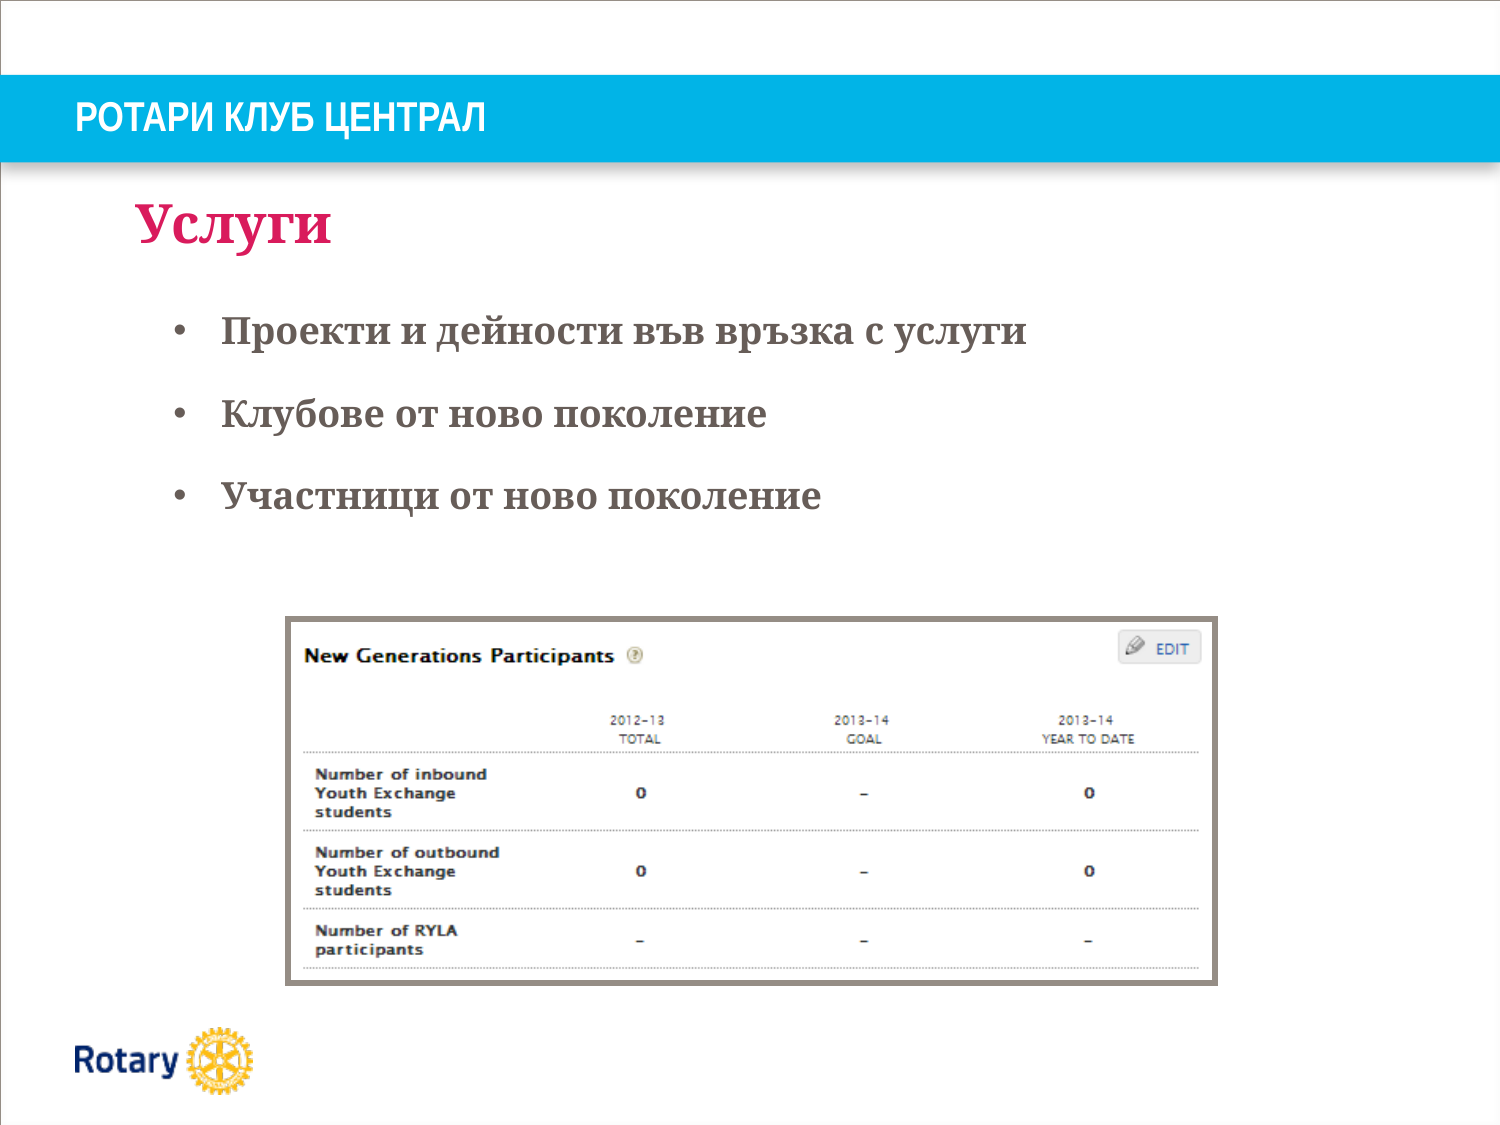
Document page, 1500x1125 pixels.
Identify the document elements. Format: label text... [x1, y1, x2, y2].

title РОТАРИ КЛУБ ЦЕНТРАЛ [75, 75, 1500, 155]
picture [75, 1027, 253, 1095]
list Услуги [112, 182, 1425, 410]
picture [291, 621, 1213, 981]
list Проекти и дейности във връзка с услуги Клубове от ново поколение Участници от ново поколение [150, 299, 1425, 646]
